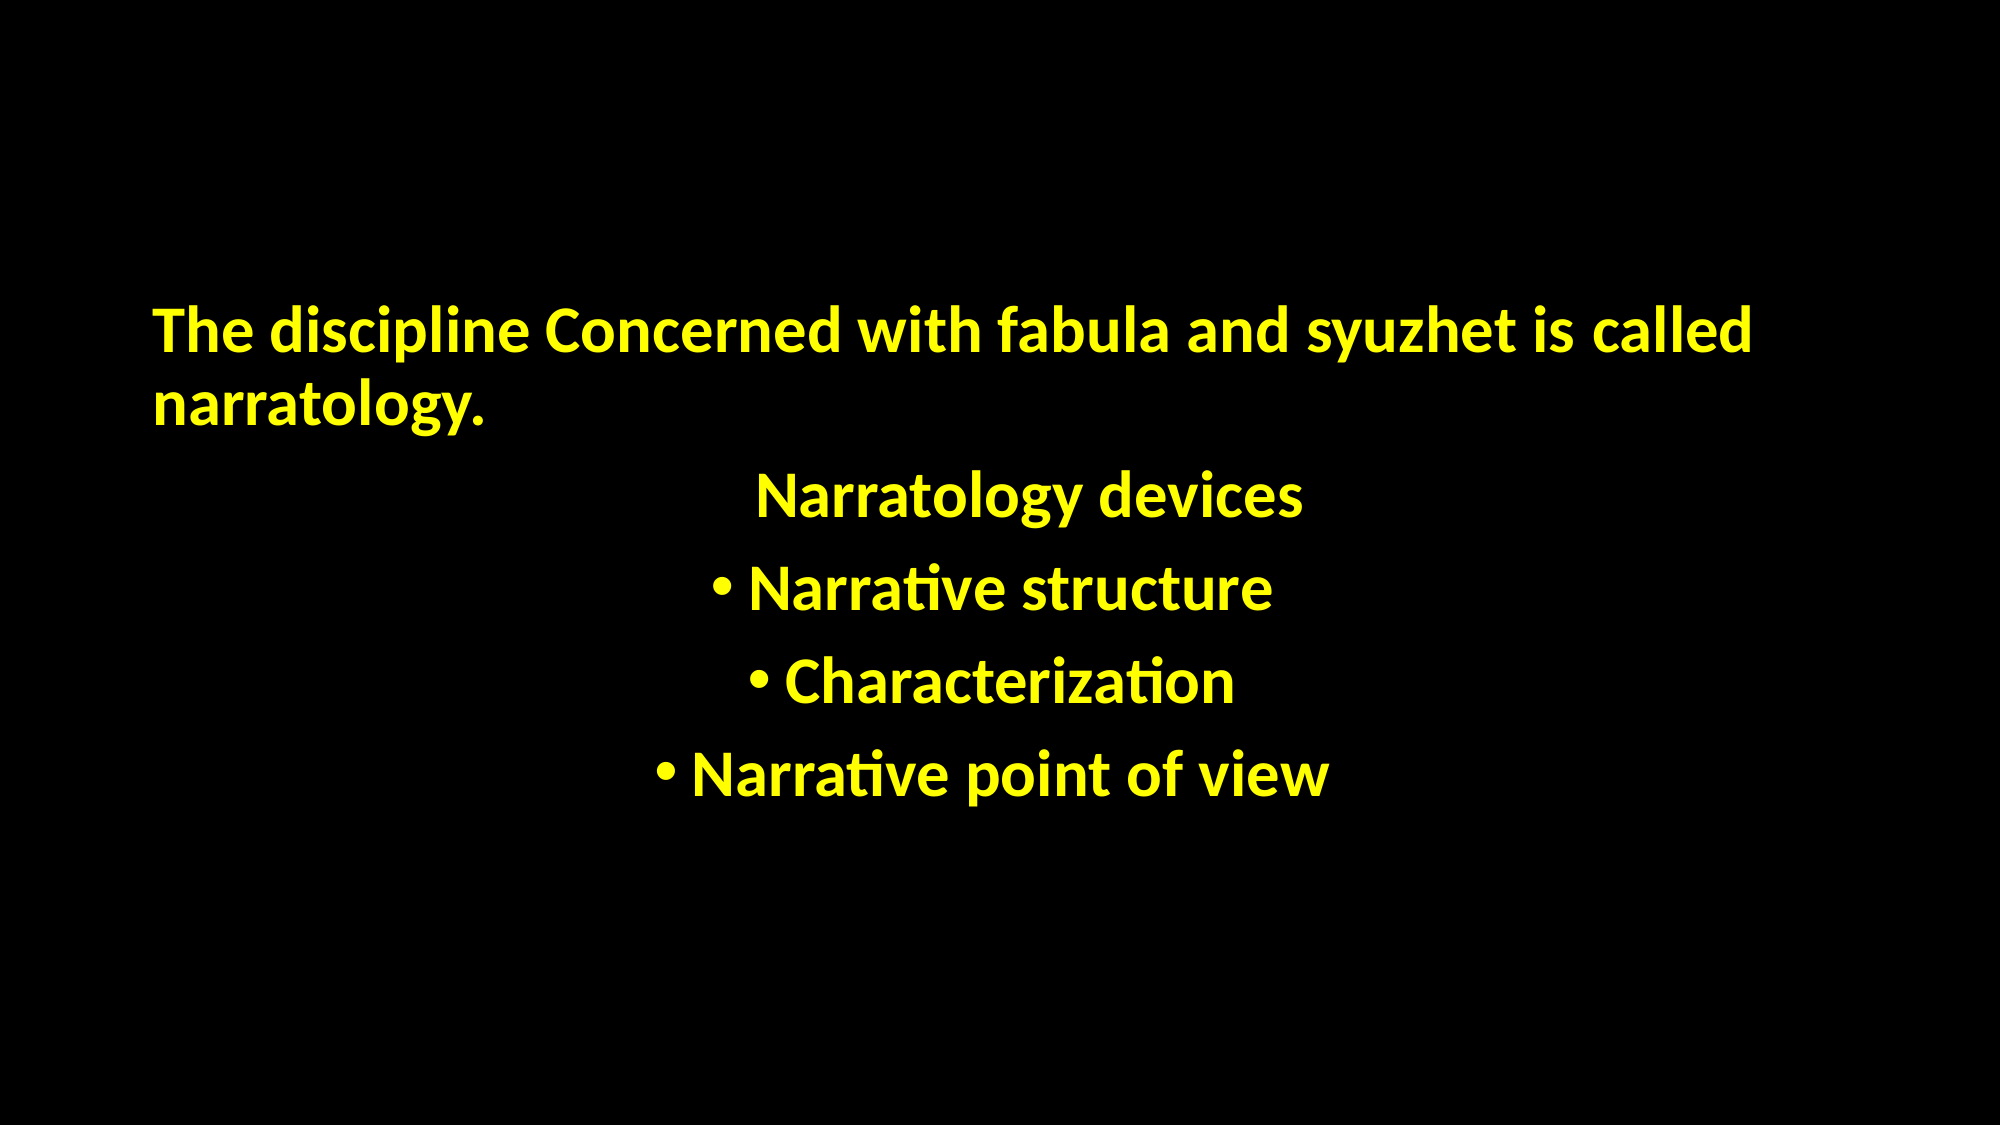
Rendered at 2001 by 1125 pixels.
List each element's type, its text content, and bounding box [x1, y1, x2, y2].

list The discipline Concerned with fabula and syuzhet is called narratology. Narratology devices Narrative structure Characterization Narrative point of view [137, 287, 1863, 1014]
